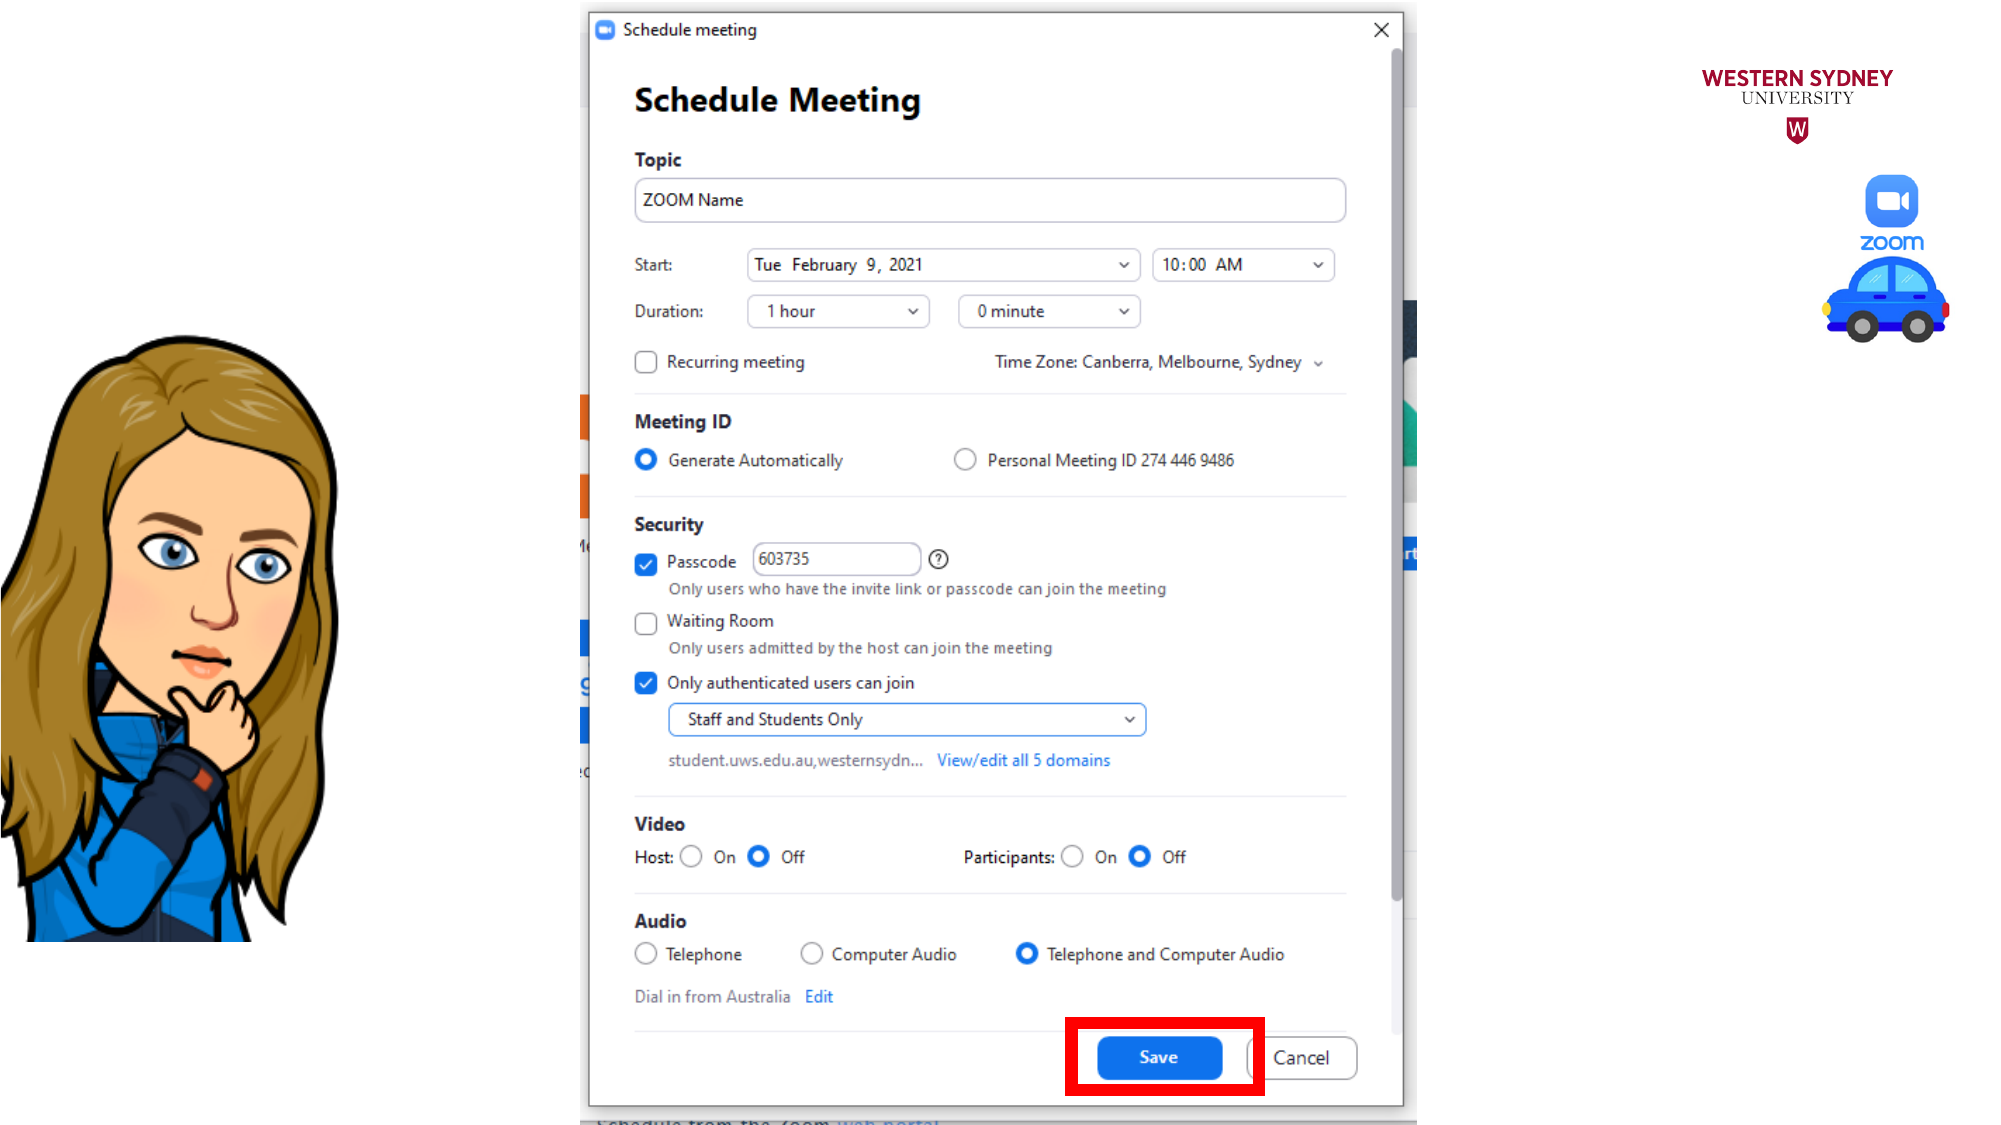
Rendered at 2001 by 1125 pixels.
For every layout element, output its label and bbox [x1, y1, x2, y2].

picture [1697, 64, 1898, 150]
picture [580, 2, 1417, 1125]
picture [0, 230, 362, 942]
picture [1814, 168, 1959, 349]
